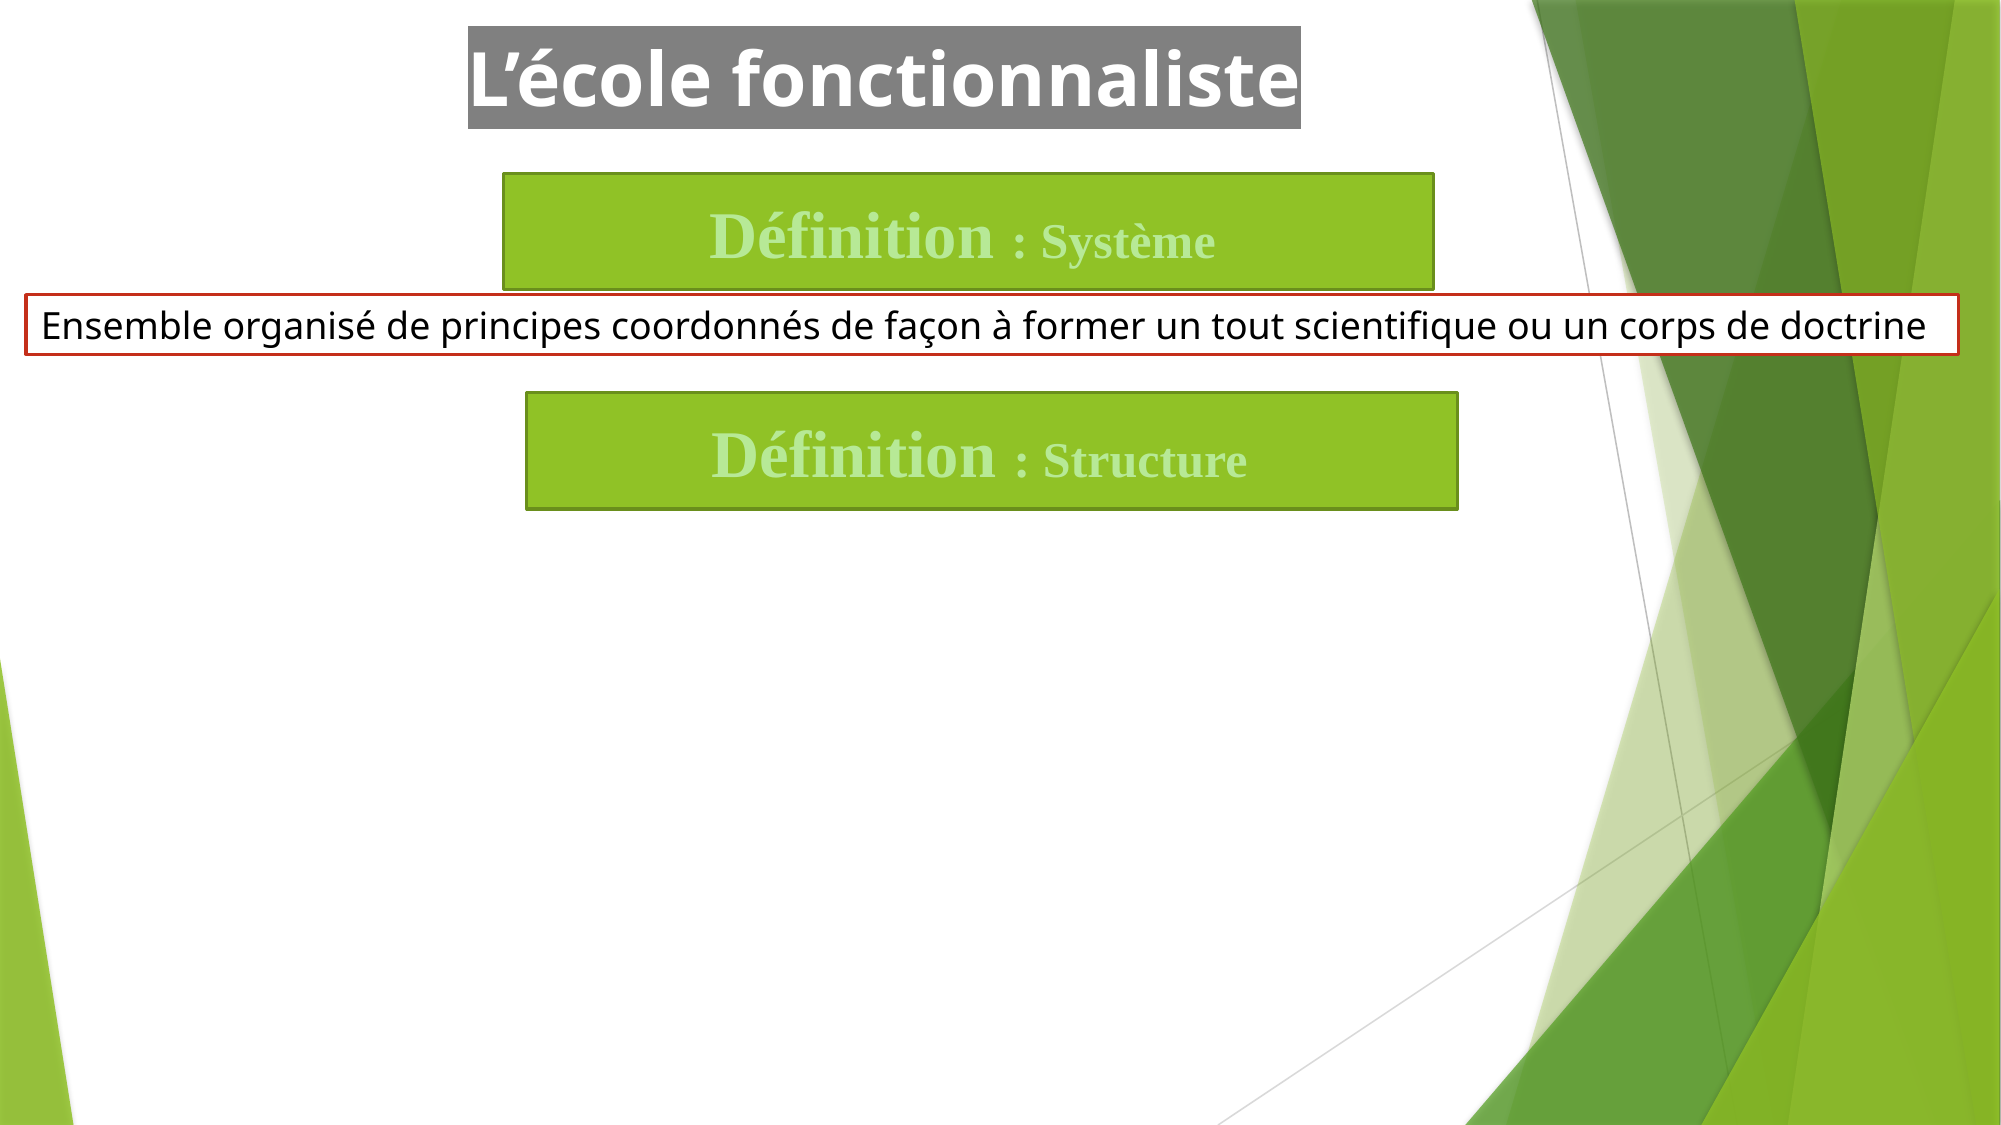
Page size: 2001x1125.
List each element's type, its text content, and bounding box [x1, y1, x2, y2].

text_box Ensemble organisé de principes coordonnés de façon à former un tout scientifique ou un corps de doctrine [24, 293, 1960, 356]
title L’école fonctionnaliste [22, 24, 1748, 141]
text_box Définition : Système [502, 172, 1435, 291]
text_box Définition : Structure [525, 391, 1459, 511]
